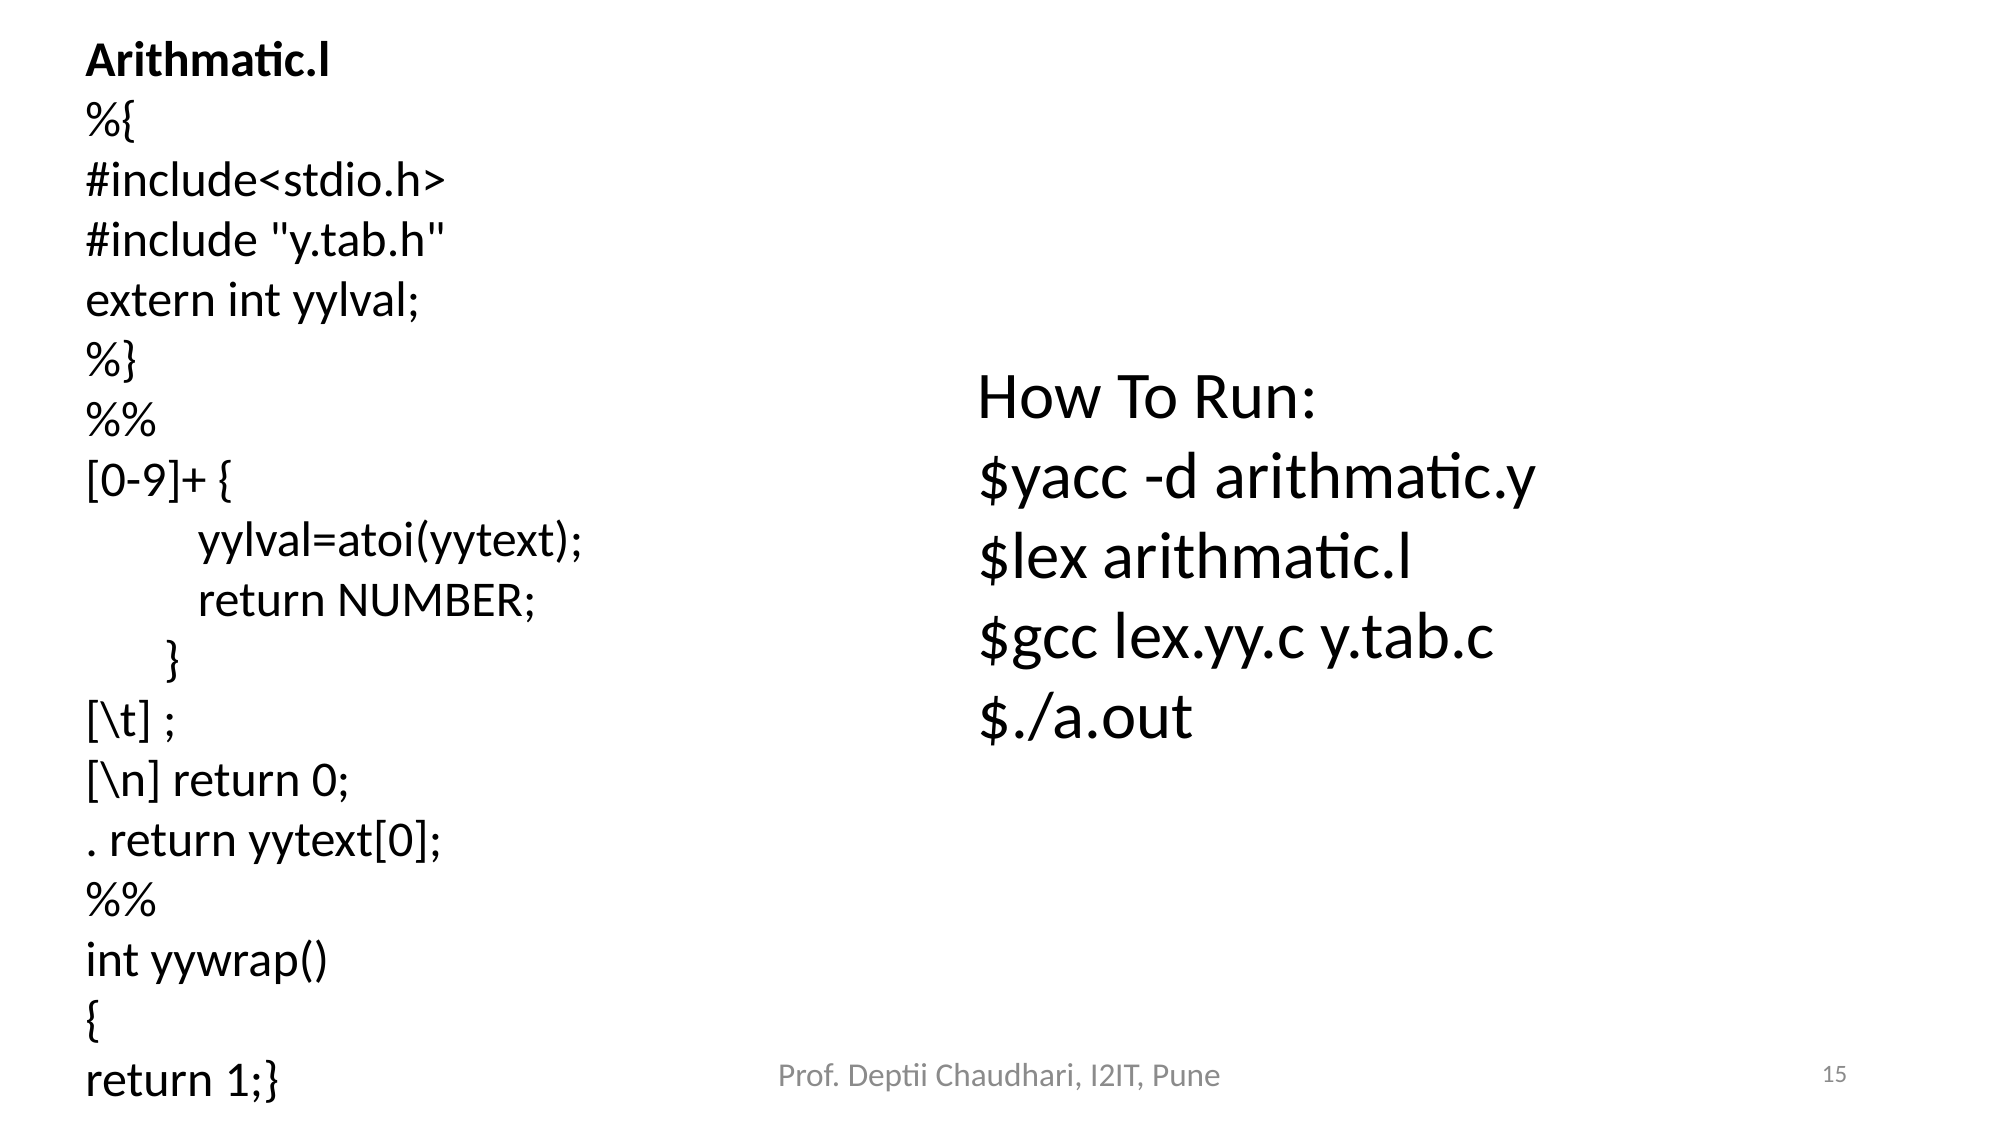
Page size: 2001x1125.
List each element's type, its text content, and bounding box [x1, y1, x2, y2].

text_box How To Run: $yacc -d arithmatic.y $lex arithmatic.l $gcc lex.yy.c y.tab.c $./a.out [963, 344, 1964, 759]
footer Prof. Deptii Chaudhari, I2IT, Pune [662, 1042, 1338, 1103]
text_box Arithmatic.l %{ #include<stdio.h> #include "y.tab.h" extern int yylval; %} %% [0-9]+ { yylval=atoi(yytext); return NUMBER; } [\t] ; [\n] return 0; . return yytext[0]; %% int yywrap() { return 1;} [70, 19, 934, 1114]
slide_number 15 [1412, 1042, 1863, 1103]
